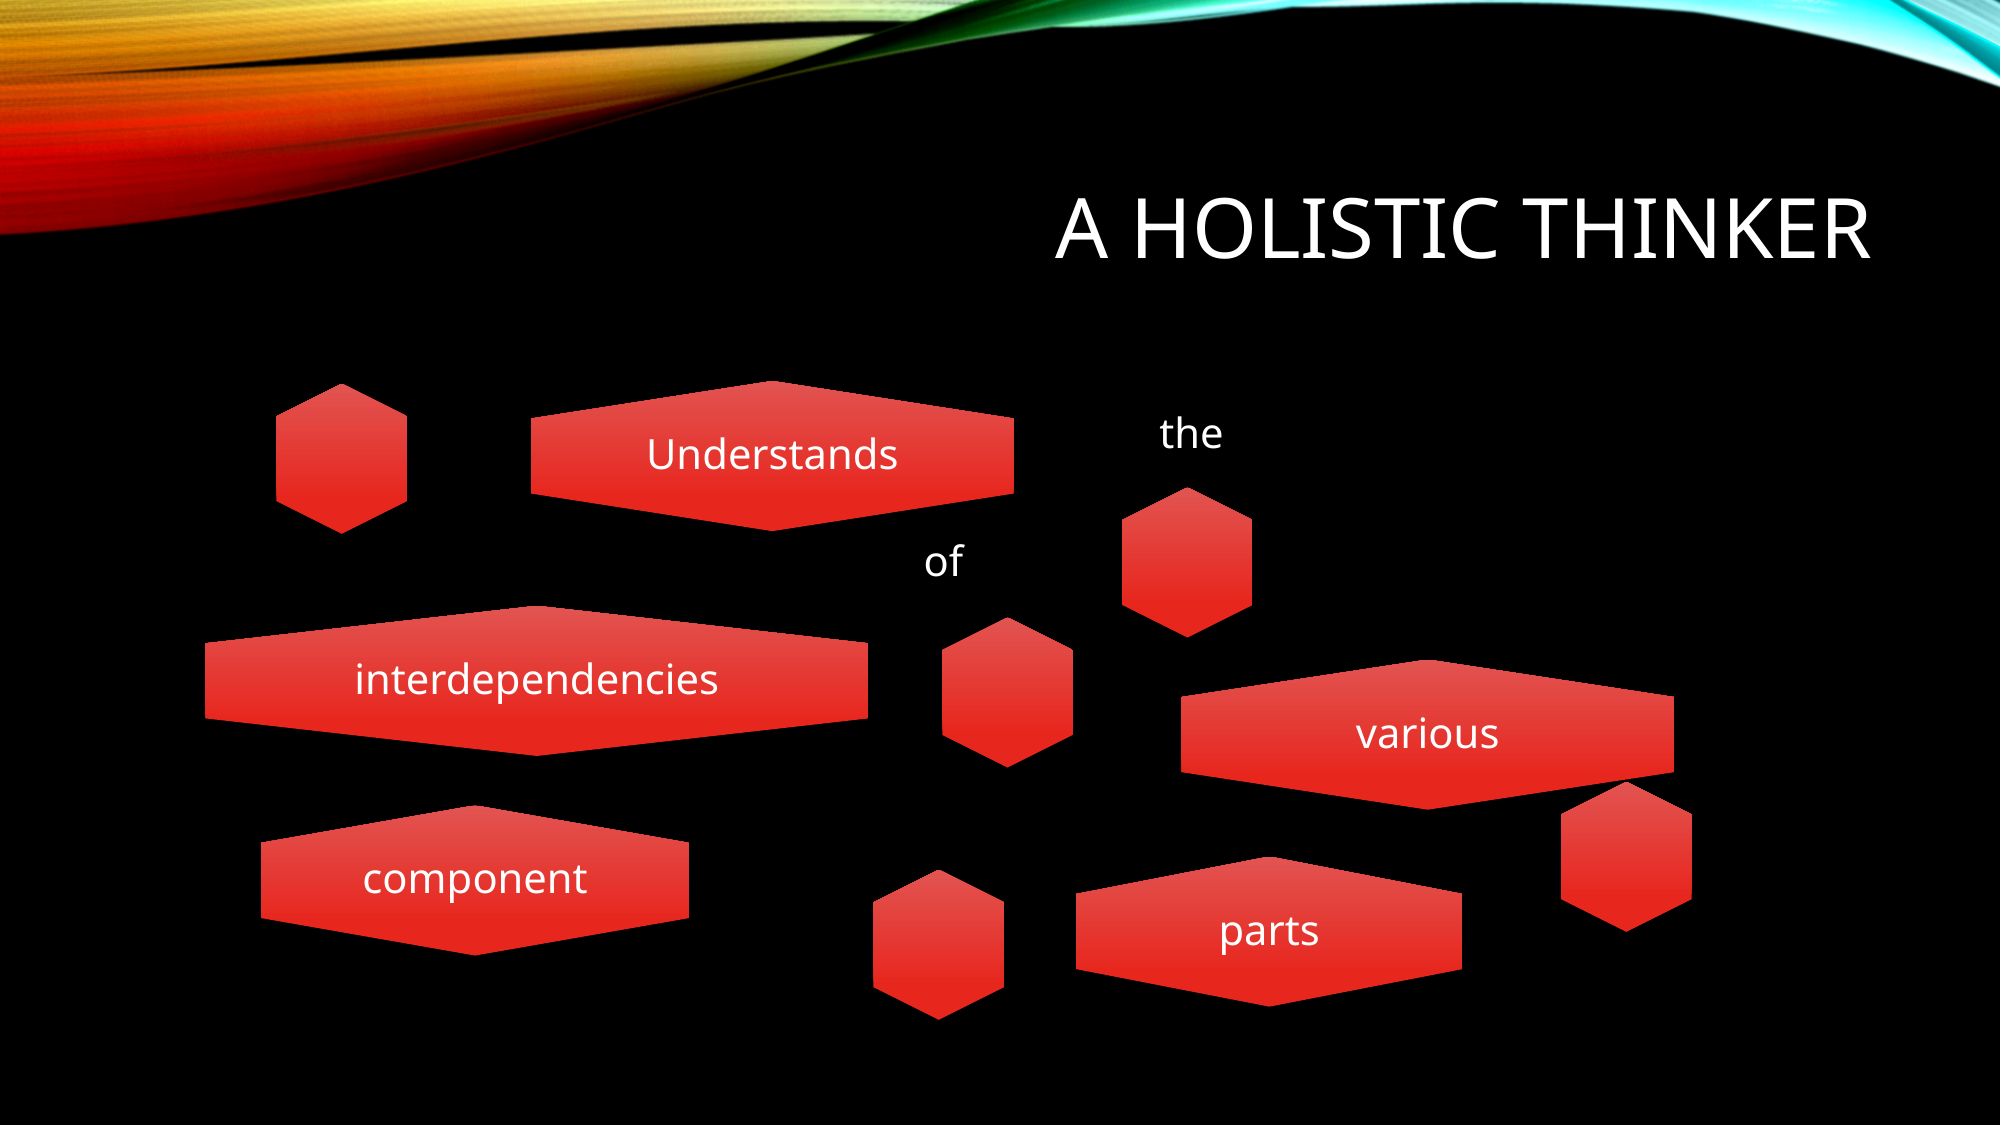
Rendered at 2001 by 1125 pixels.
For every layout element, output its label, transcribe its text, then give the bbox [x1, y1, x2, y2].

title A holistic thinker [474, 125, 1888, 338]
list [204, 359, 1888, 1021]
picture [0, 0, 2000, 237]
